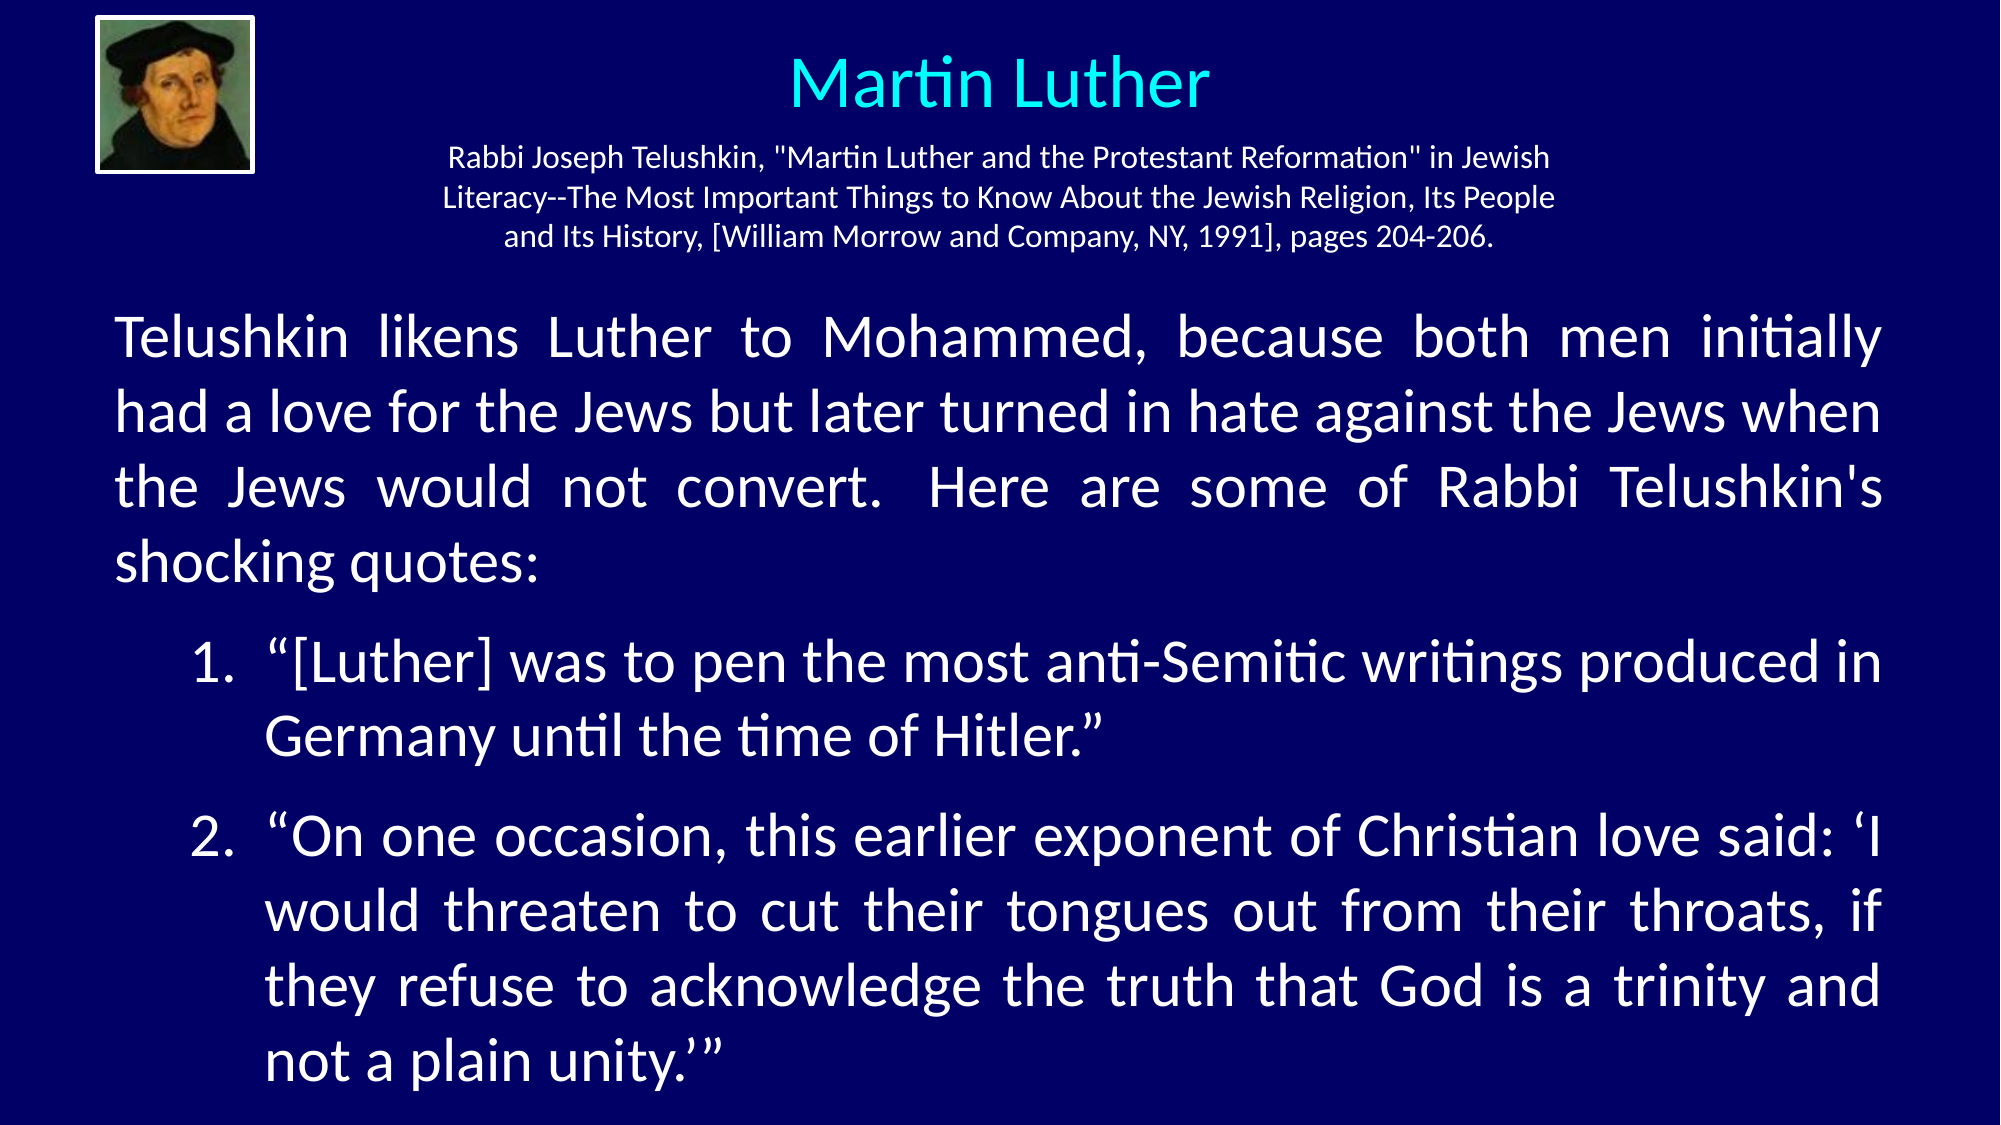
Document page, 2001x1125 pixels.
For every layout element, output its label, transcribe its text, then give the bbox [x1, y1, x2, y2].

picture [99, 19, 251, 170]
text_box Telushkin likens Luther to Mohammed, because both men initially had a love for the Jews but later turned in hate against the Jews when the Jews would not convert. Here are some of Rabbi Telushkin's shocking quotes: “[Luther] was to pen the most anti-Semitic writings produced in Germany until the time of Hitler.” “On one occasion, this earlier exponent of Christian love said: ‘I would threaten to cut their tongues out from their throats, if they refuse to acknowledge the truth that God is a trinity and not a plain unity.’” [99, 287, 1900, 1102]
text_box Martin Luther Rabbi Joseph Telushkin, "Martin Luther and the Protestant Reformation" in Jewish Literacy--The Most Important Things to Know About the Jewish Religion, Its People and Its History, [William Morrow and Company, NY, 1991], pages 204-206. [399, 24, 1600, 262]
